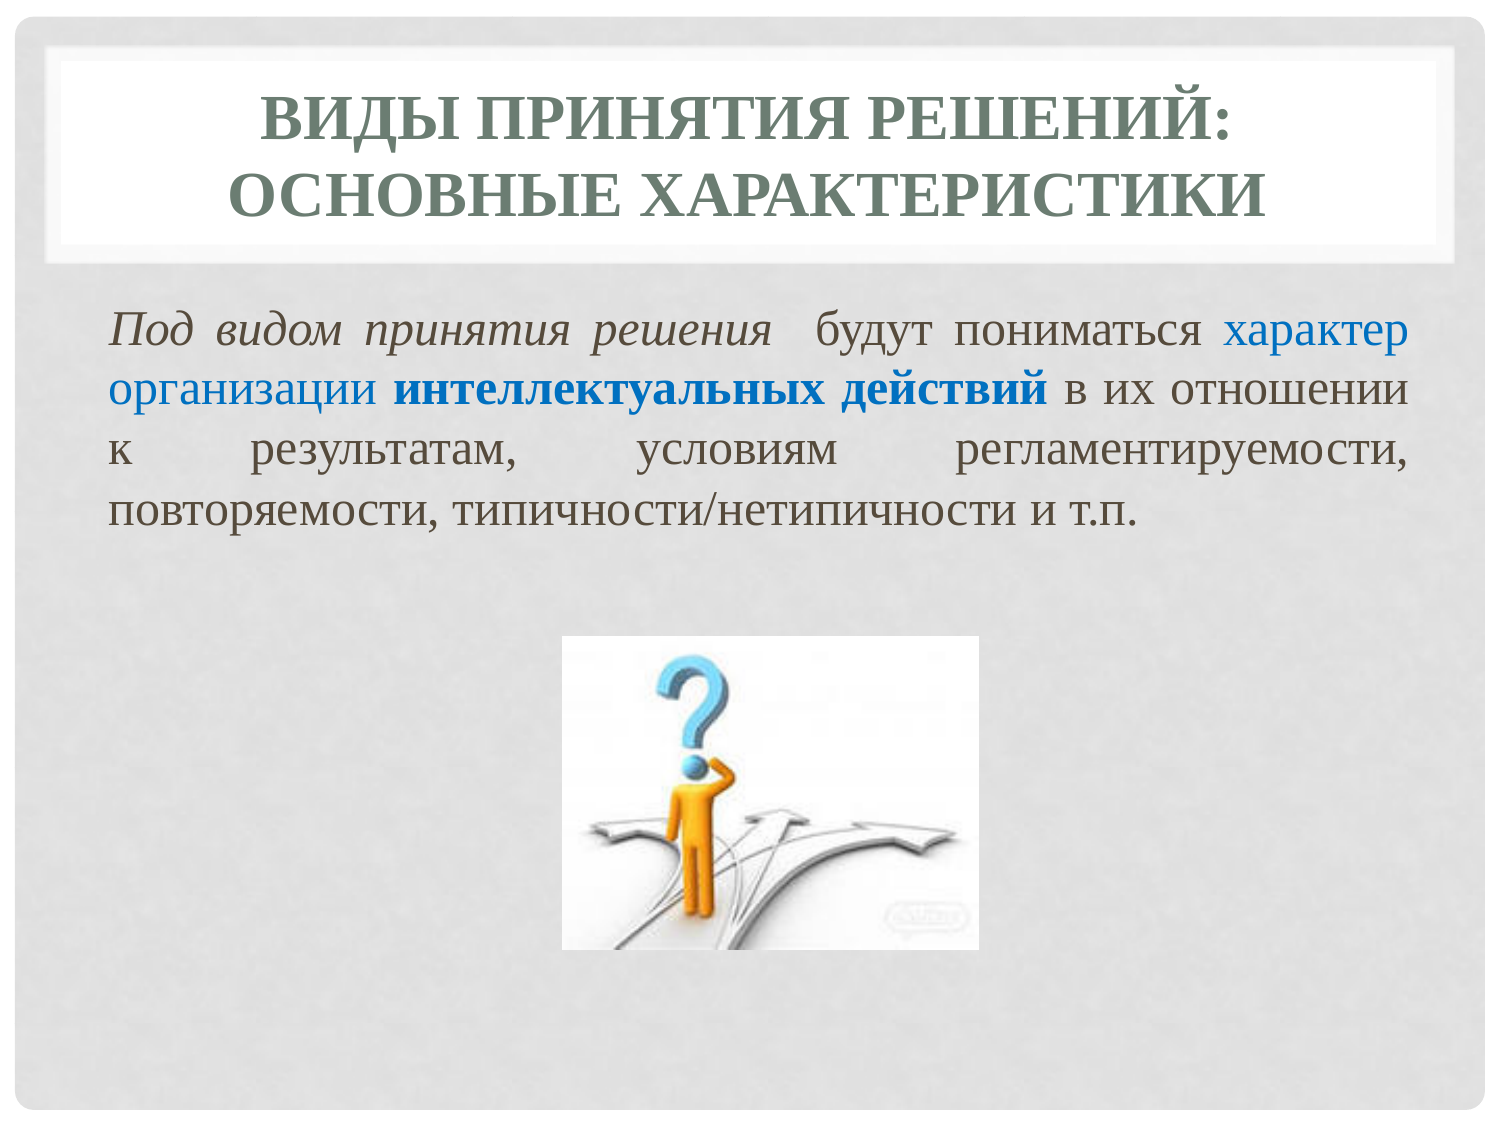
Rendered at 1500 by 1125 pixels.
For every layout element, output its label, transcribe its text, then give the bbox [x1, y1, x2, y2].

title Виды принятия решений: основные характеристики [69, 66, 1425, 238]
list Под видом принятия решения будут пониматься характер организации интеллектуальных действий в их отношении к результатам, условиям регламентируемости, повторяемости, типичности/нетипичности и т.п. [75, 287, 1425, 1005]
picture [561, 636, 979, 950]
